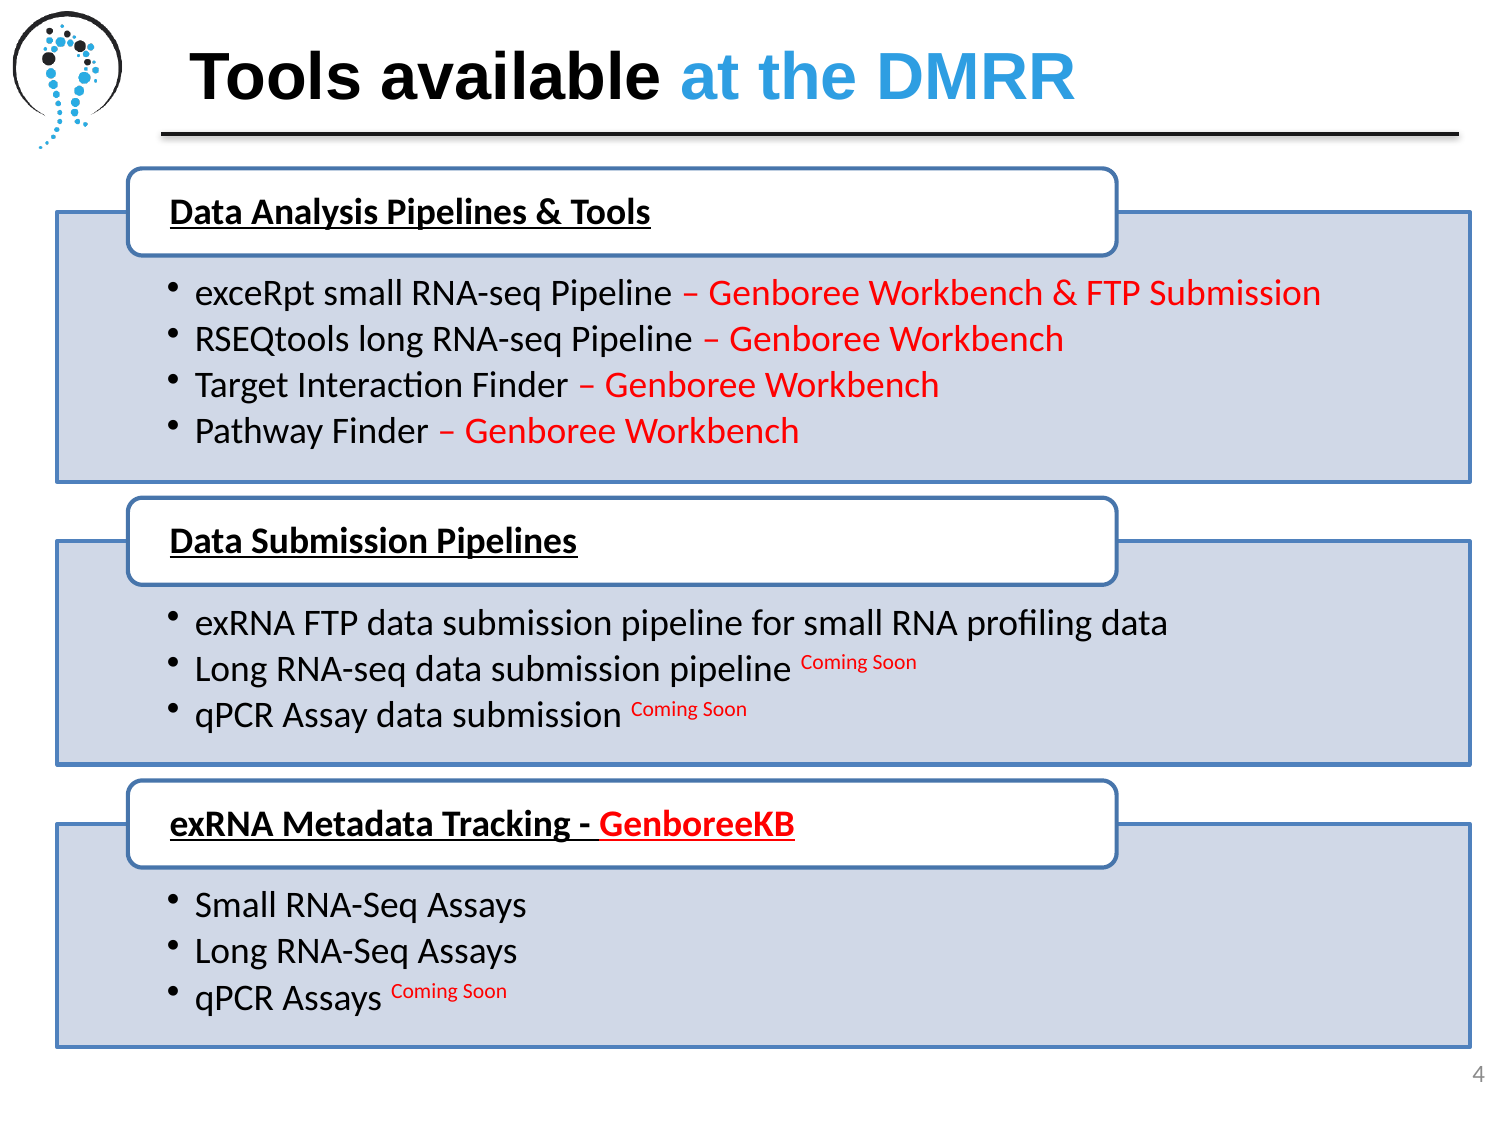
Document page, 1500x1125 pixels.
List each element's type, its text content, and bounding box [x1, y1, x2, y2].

text_box Tools available at the DMRR [174, 25, 1386, 154]
text_box exRNA Metadata Tracking - GenboreeKB [125, 778, 1119, 870]
text_box exRNA FTP data submission pipeline for small RNA profiling data Long RNA-seq data submission pipeline Coming Soon qPCR Assay data submission Coming Soon [55, 539, 1472, 767]
slide_number 4 [1149, 1042, 1500, 1103]
text_box exceRpt small RNA-seq Pipeline – Genboree Workbench & FTP Submission RSEQtools long RNA-seq Pipeline – Genboree Workbench Target Interaction Finder – Genboree Workbench Pathway Finder – Genboree Workbench [55, 210, 1472, 484]
text_box Small RNA-Seq Assays Long RNA-Seq Assays qPCR Assays Coming Soon [55, 822, 1472, 1049]
text_box Data Submission Pipelines [125, 495, 1119, 587]
text_box Data Analysis Pipelines & Tools [125, 166, 1119, 258]
picture [12, 11, 129, 149]
